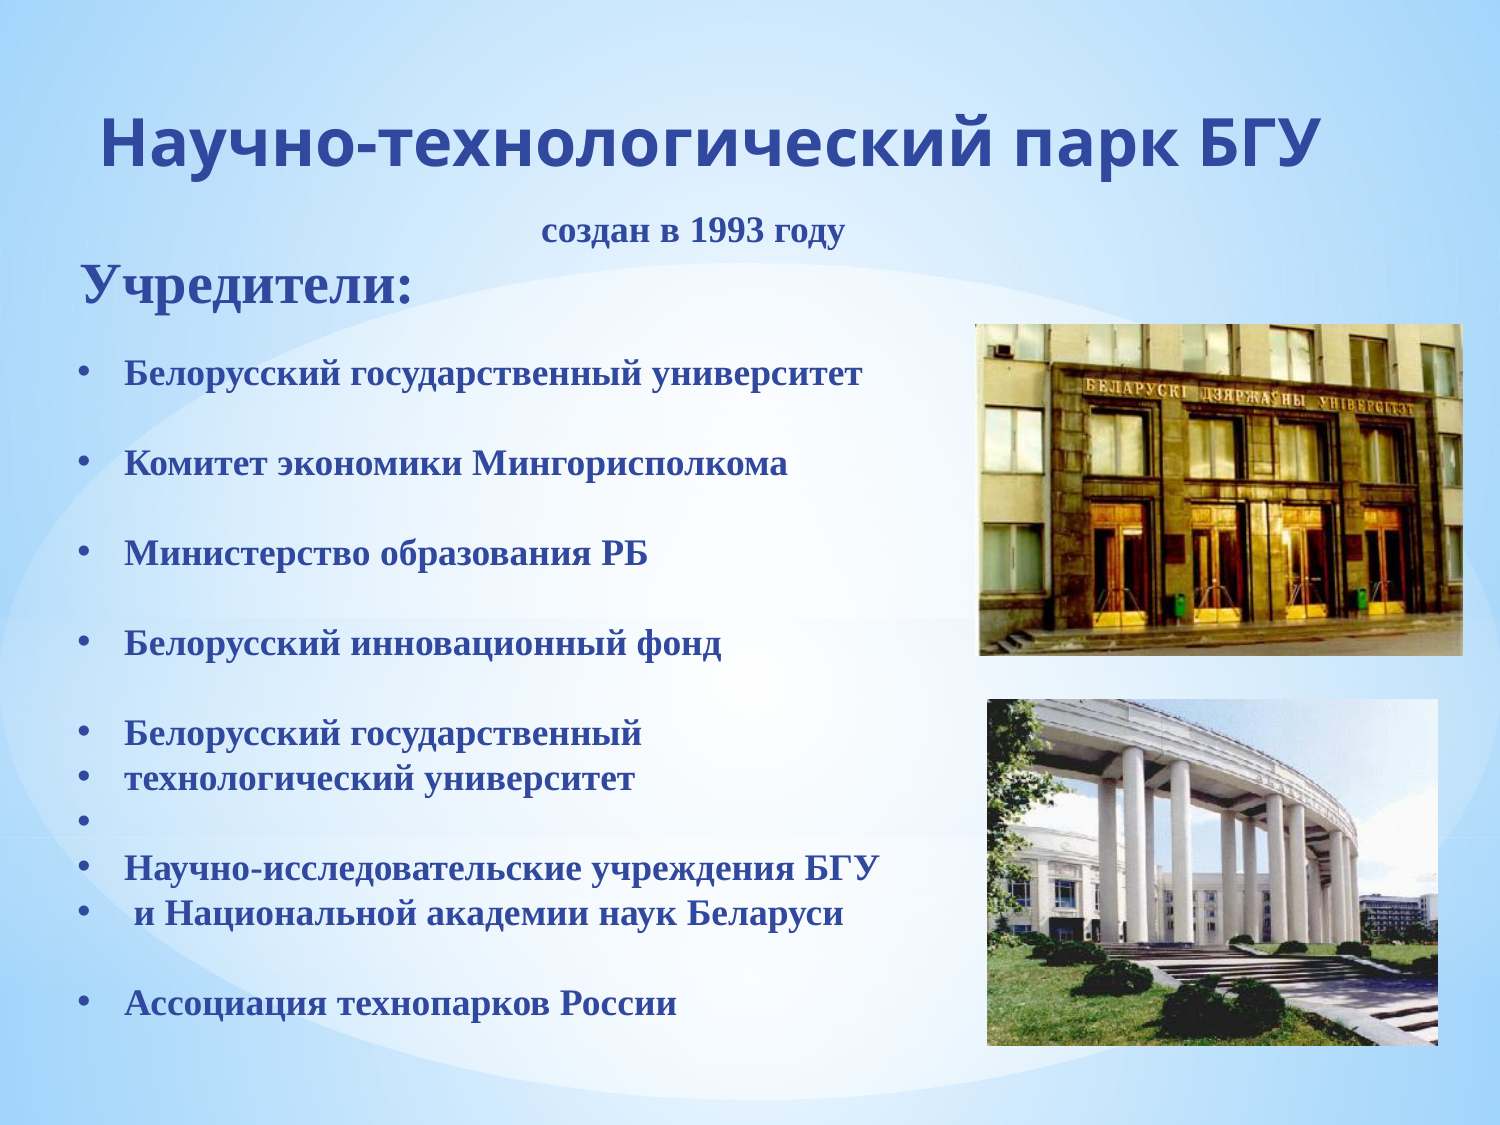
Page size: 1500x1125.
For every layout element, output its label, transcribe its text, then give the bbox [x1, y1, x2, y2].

text_box Научно-технологический парк БГУ [83, 92, 1347, 187]
text_box Белорусский государственный университет Комитет экономики Мингорисполкома Министерство образования РБ Белорусский инновационный фонд Белорусский государственный технологический университет Научно-исследовательские учреждения БГУ и Национальной академии наук Беларуси Ассоциация технопарков России [62, 340, 1463, 1031]
text_box Учредители: [64, 238, 445, 323]
picture [987, 699, 1438, 1046]
picture [974, 324, 1463, 657]
text_box создан в 1993 году [526, 197, 871, 258]
